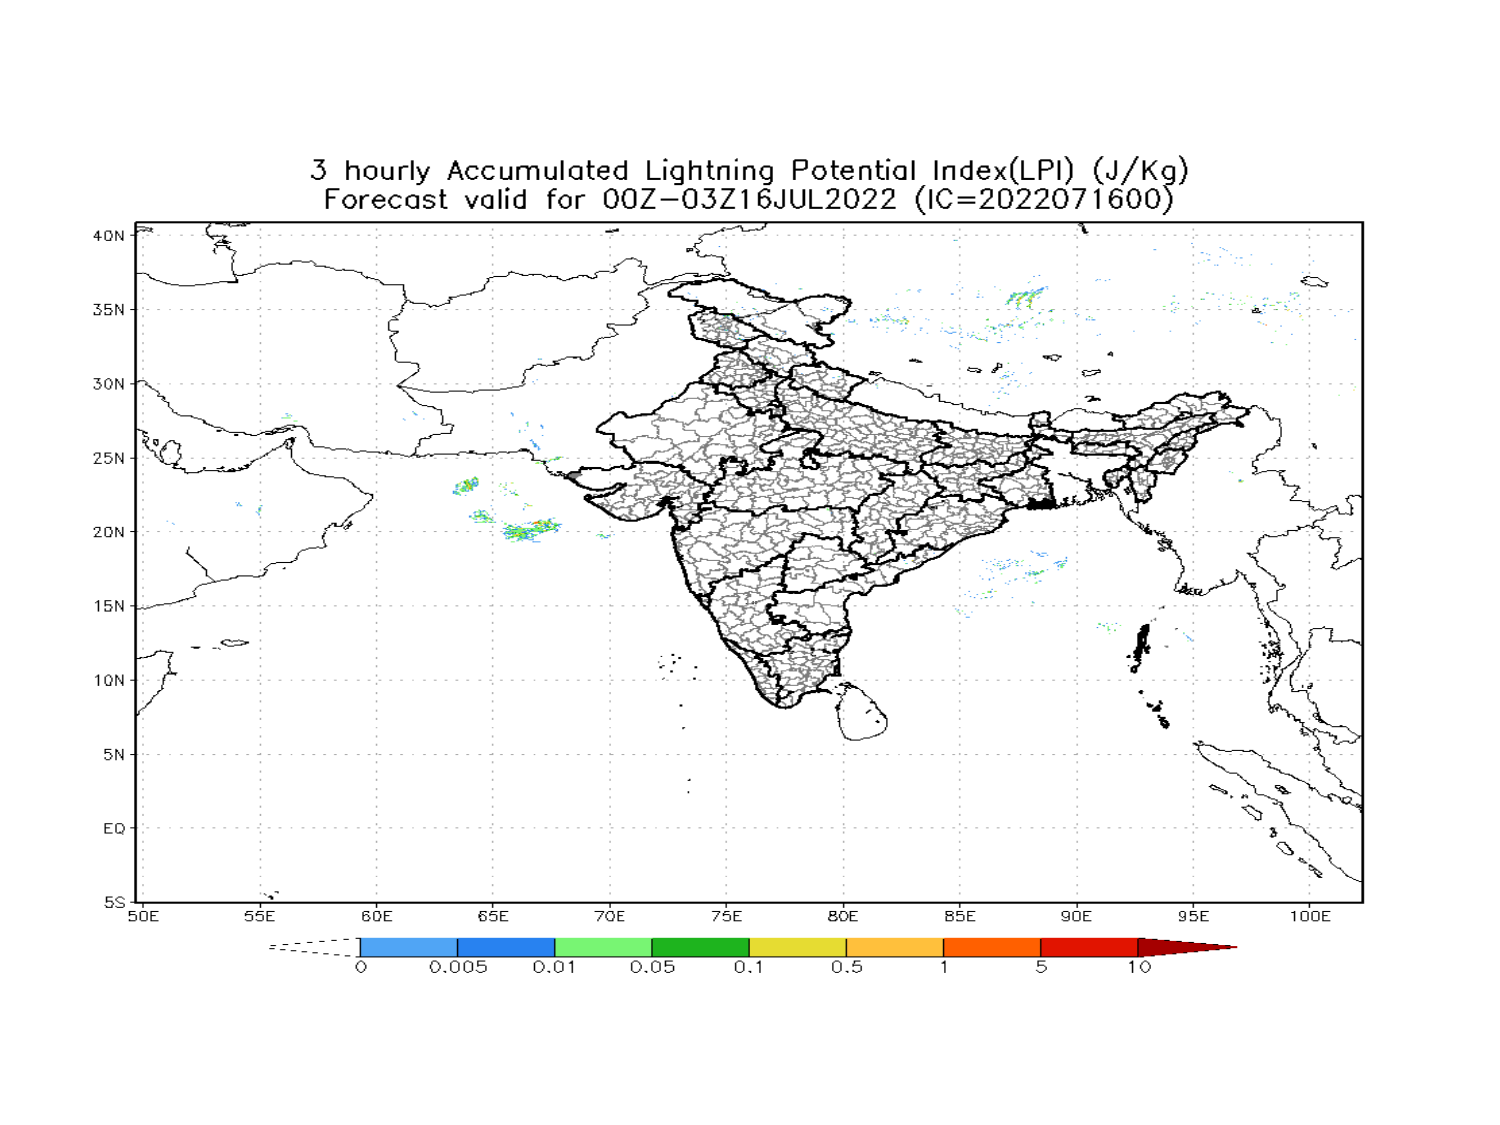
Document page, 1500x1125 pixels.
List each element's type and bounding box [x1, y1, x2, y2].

picture [74, 149, 1426, 976]
